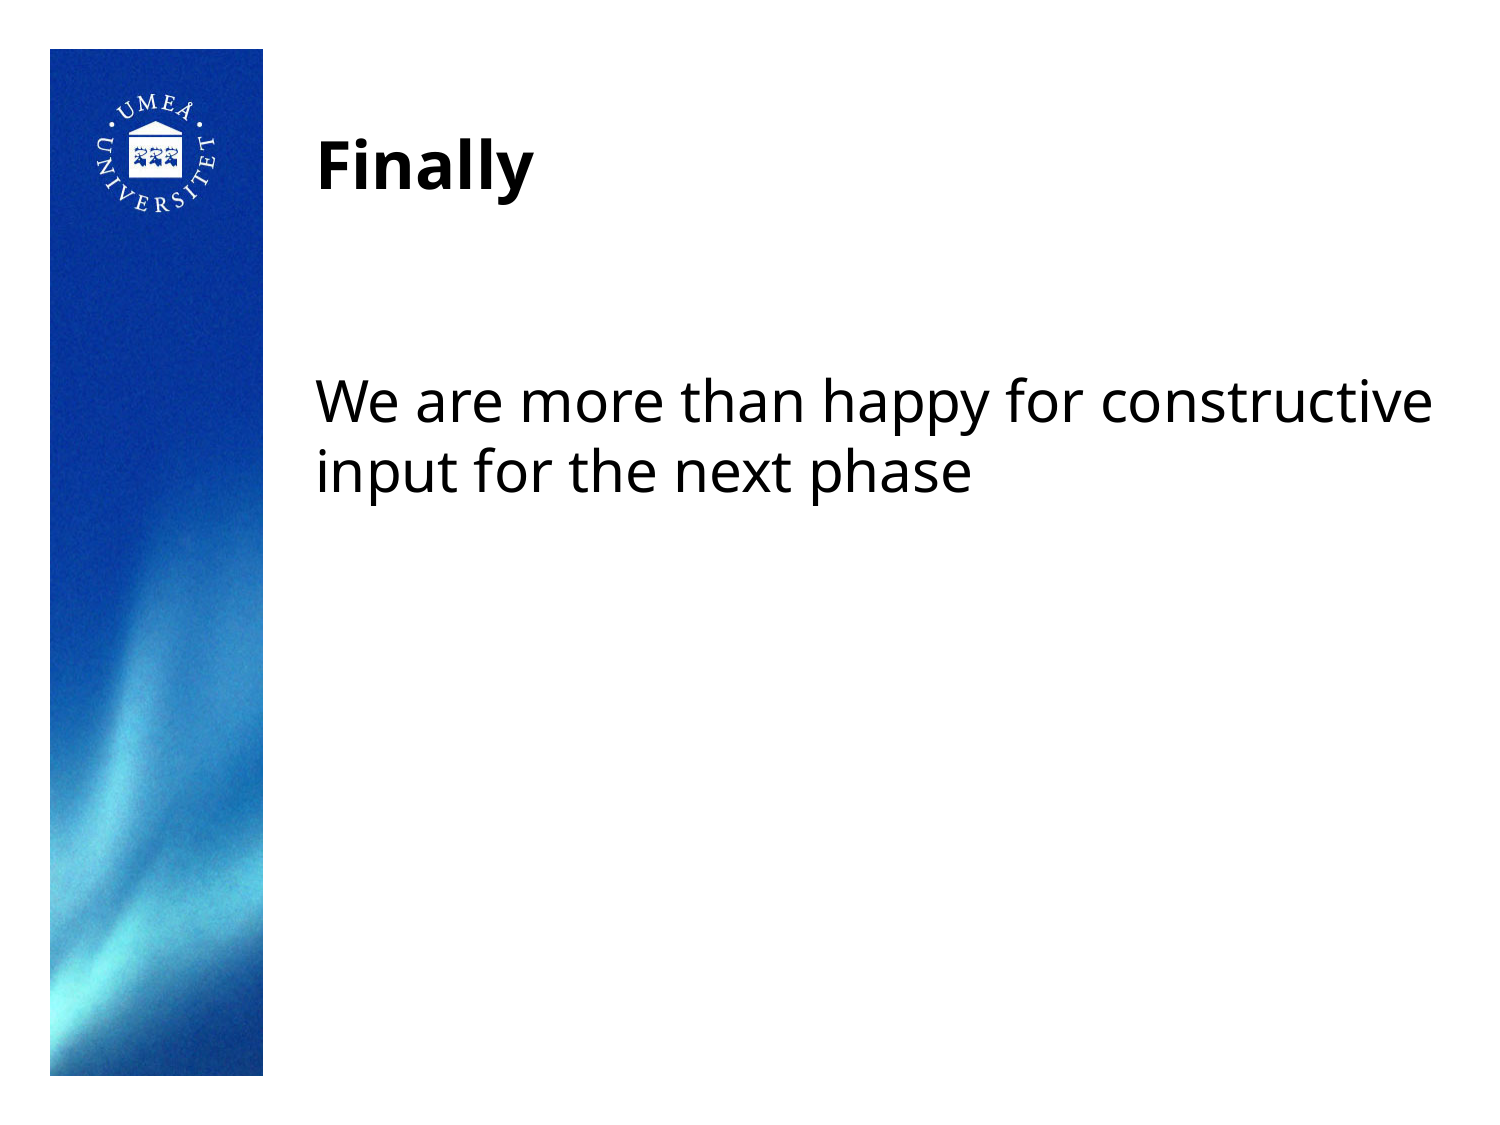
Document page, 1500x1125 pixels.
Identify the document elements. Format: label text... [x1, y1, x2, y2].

list We are more than happy for constructive input for the next phase [300, 275, 1450, 1025]
picture [50, 49, 263, 1076]
title Finally [300, 75, 1450, 250]
